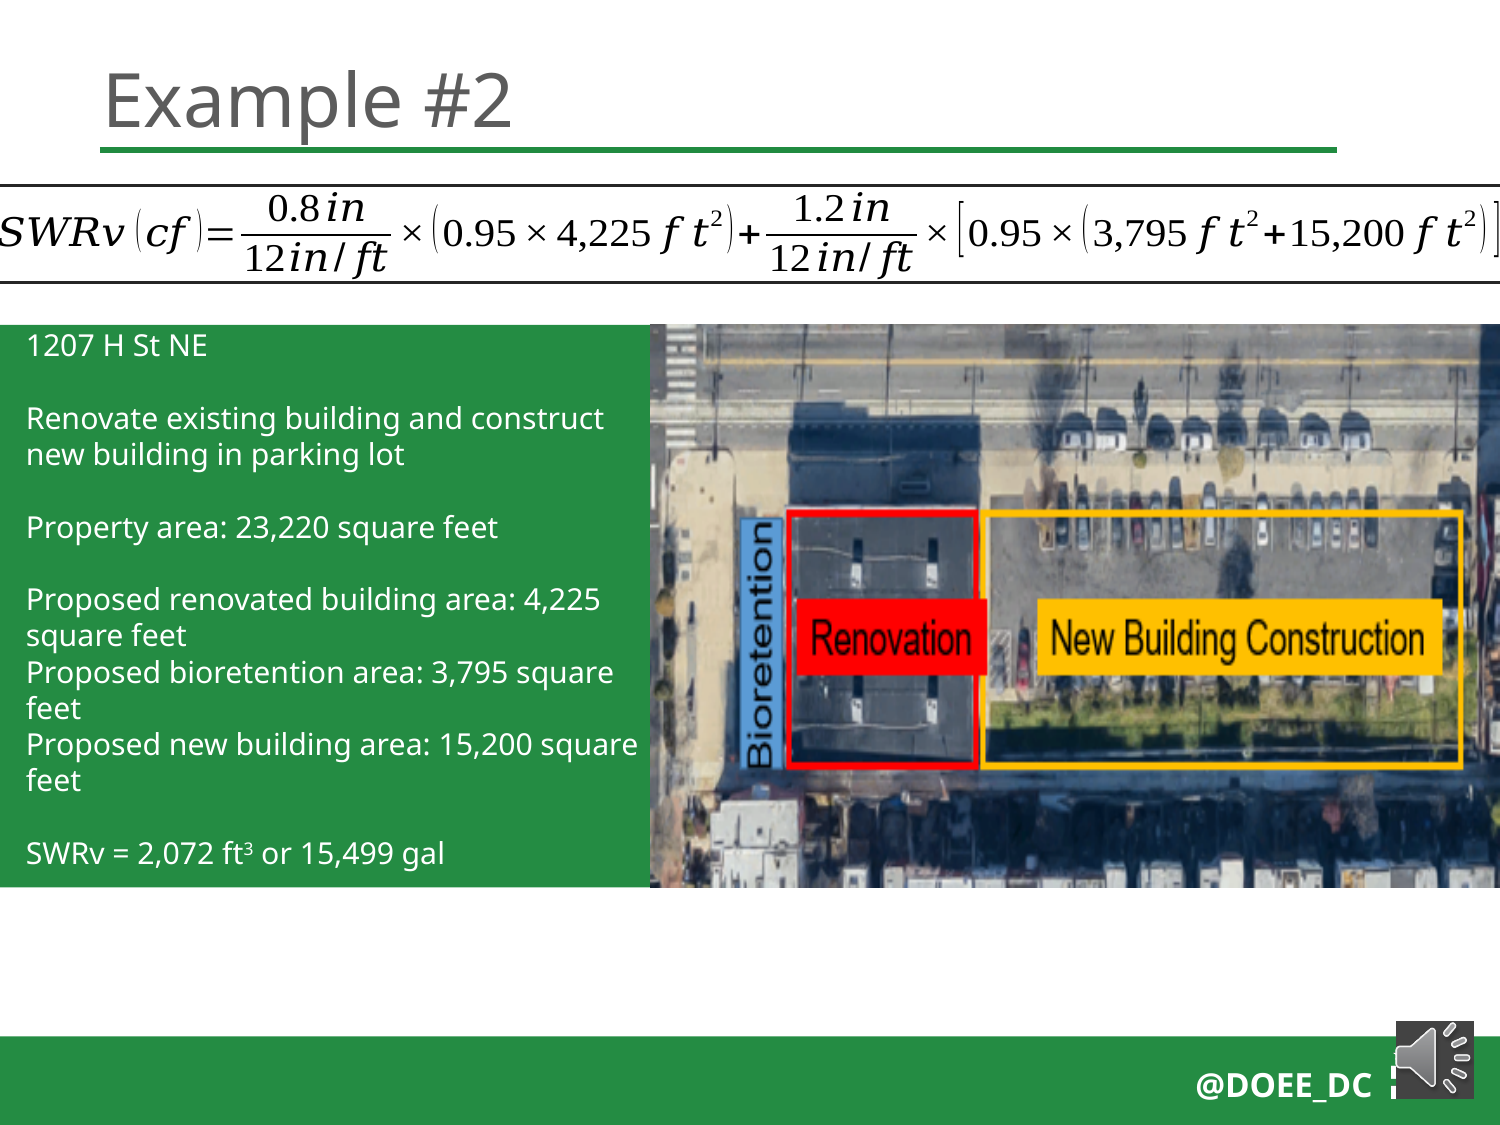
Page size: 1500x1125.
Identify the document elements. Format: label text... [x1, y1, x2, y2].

picture [649, 324, 1500, 888]
text_box @DOEE_DC [1162, 1056, 1388, 1112]
text_box 1207 H St NE Renovate existing building and construct new building in parking lot Property area: 23,220 square feet Proposed renovated building area: 4,225 square feet Proposed bioretention area: 3,795 square feet Proposed new building area: 15,200 square feet SWRv = 2,072 ft3 or 15,499 gal [10, 319, 661, 878]
picture [1387, 1019, 1476, 1104]
text_box Example #2 [87, 45, 1438, 184]
text_box [0, 323, 644, 890]
text_box @DC [1174, 1051, 1382, 1056]
text_box [0, 1034, 1500, 1125]
